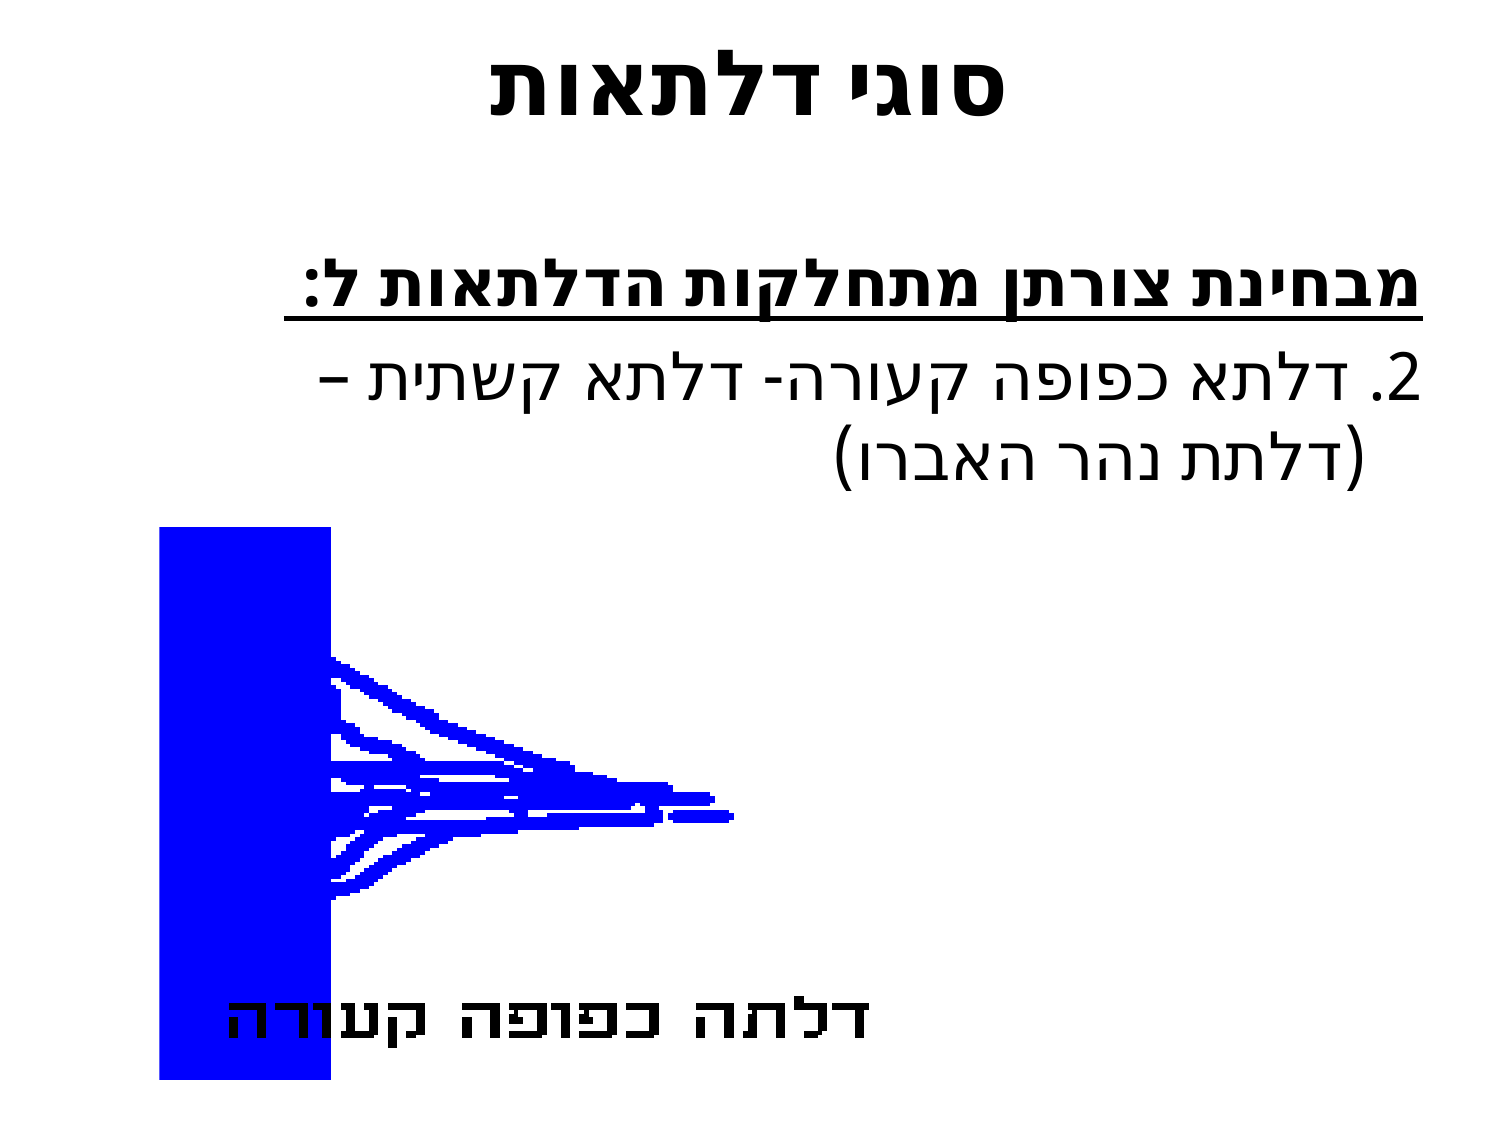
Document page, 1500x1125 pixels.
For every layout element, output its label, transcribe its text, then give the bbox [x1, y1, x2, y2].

list מבחינת צורתן מתחלקות הדלתאות ל: 2. דלתא כפופה קעורה- דלתא קשתית – (דלתת נהר האברו) [218, 232, 1439, 975]
title סוגי דלתאות [75, 0, 1425, 173]
picture [159, 526, 951, 1080]
